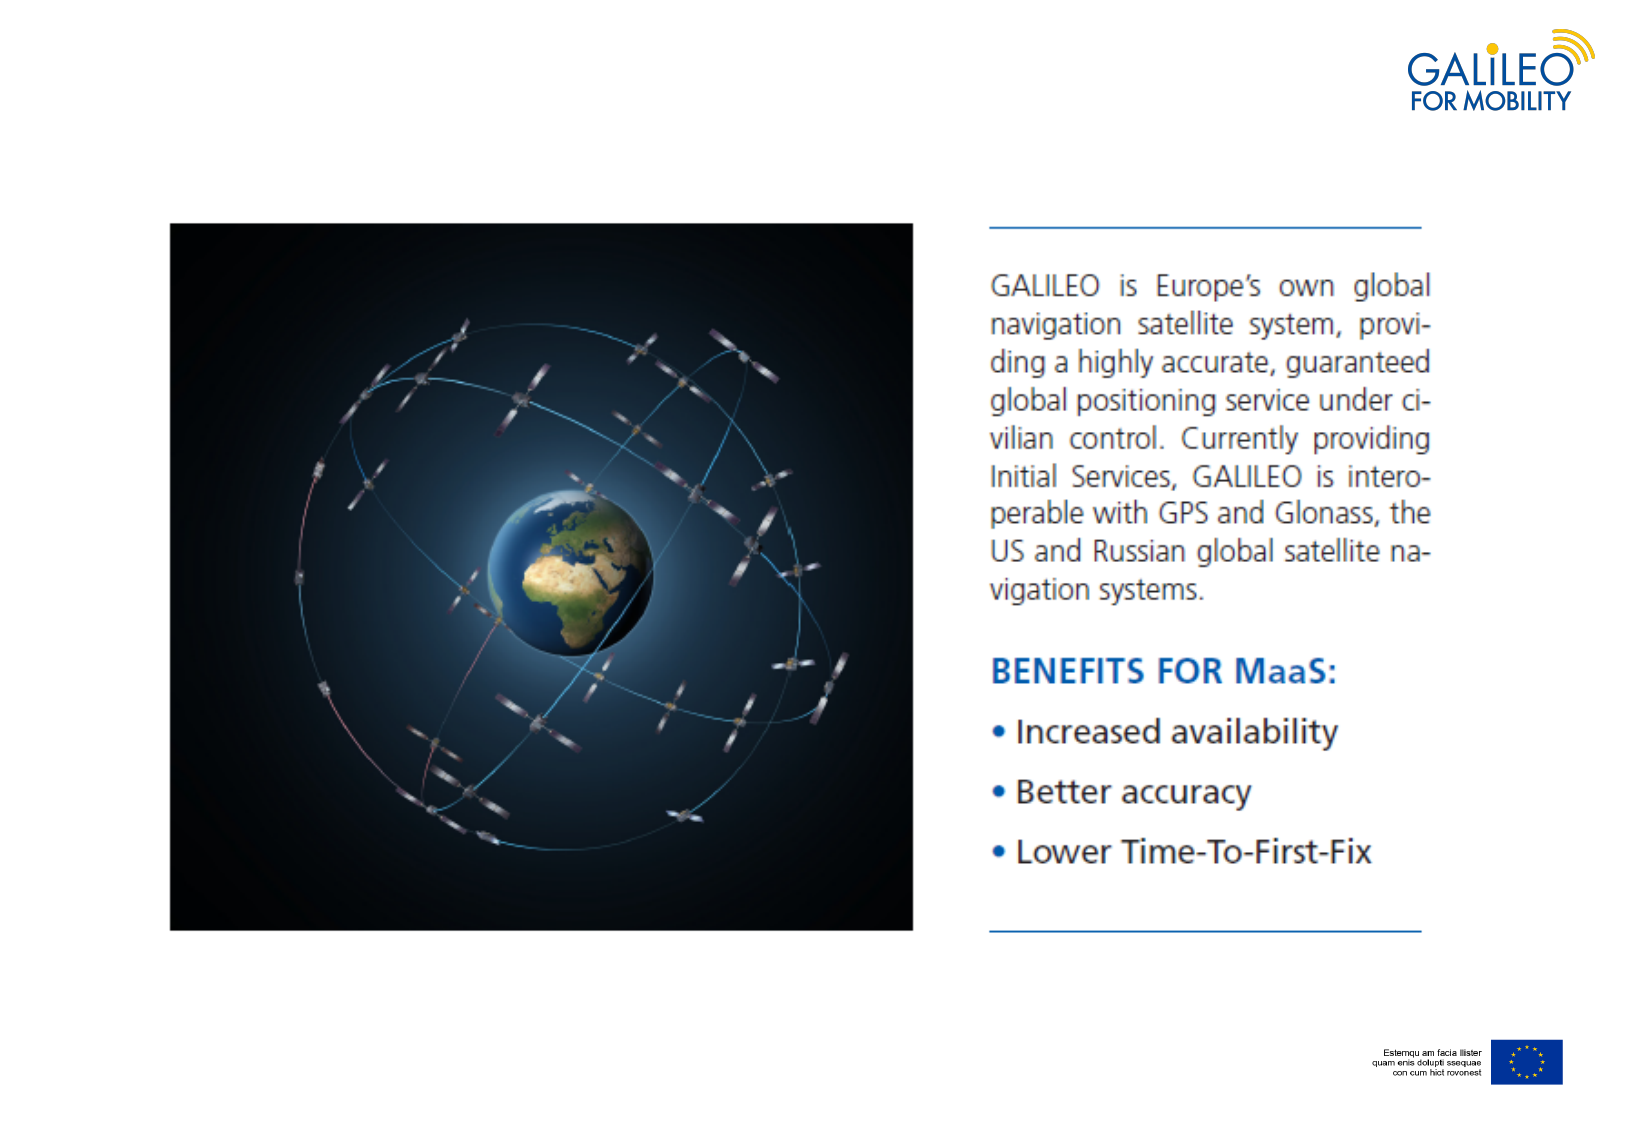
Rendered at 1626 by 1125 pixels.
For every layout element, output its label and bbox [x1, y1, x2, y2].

picture [1408, 29, 1595, 112]
picture [164, 171, 1502, 962]
picture [1363, 1037, 1565, 1087]
